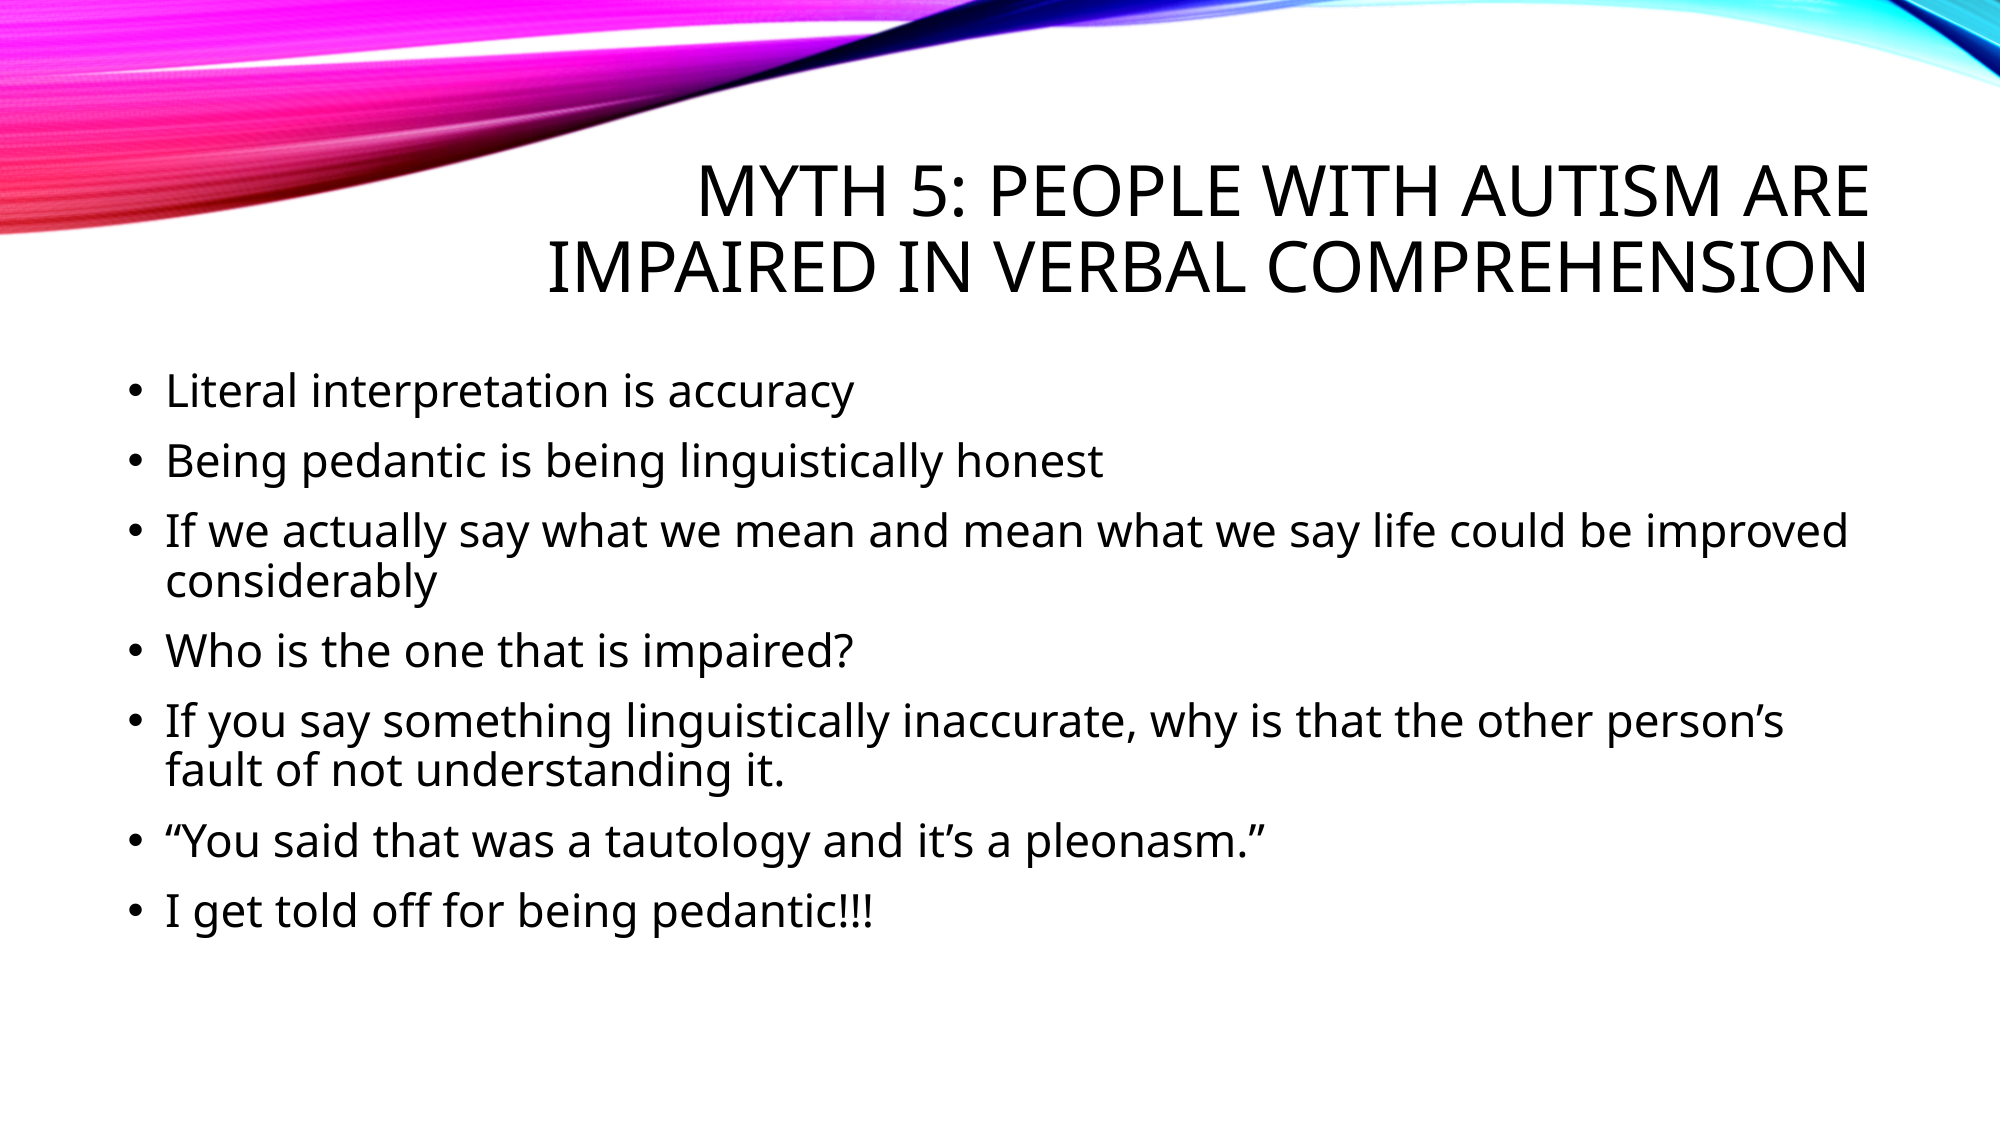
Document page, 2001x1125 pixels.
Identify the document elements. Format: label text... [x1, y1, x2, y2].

picture [0, 0, 2000, 237]
picture [1910, 0, 2000, 45]
picture [1890, 0, 2000, 75]
title Myth 5: People with autism are impaired in verbal comprehension [474, 125, 1888, 338]
list Literal interpretation is accuracy Being pedantic is being linguistically honest If we actually say what we mean and mean what we say life could be improved considerably Who is the one that is impaired? If you say something linguistically inaccurate, why is that the other person’s fault of not understanding it. “You said that was a tautology and it’s a pleonasm.” I get told off for being pedantic!!! [112, 360, 1888, 1021]
